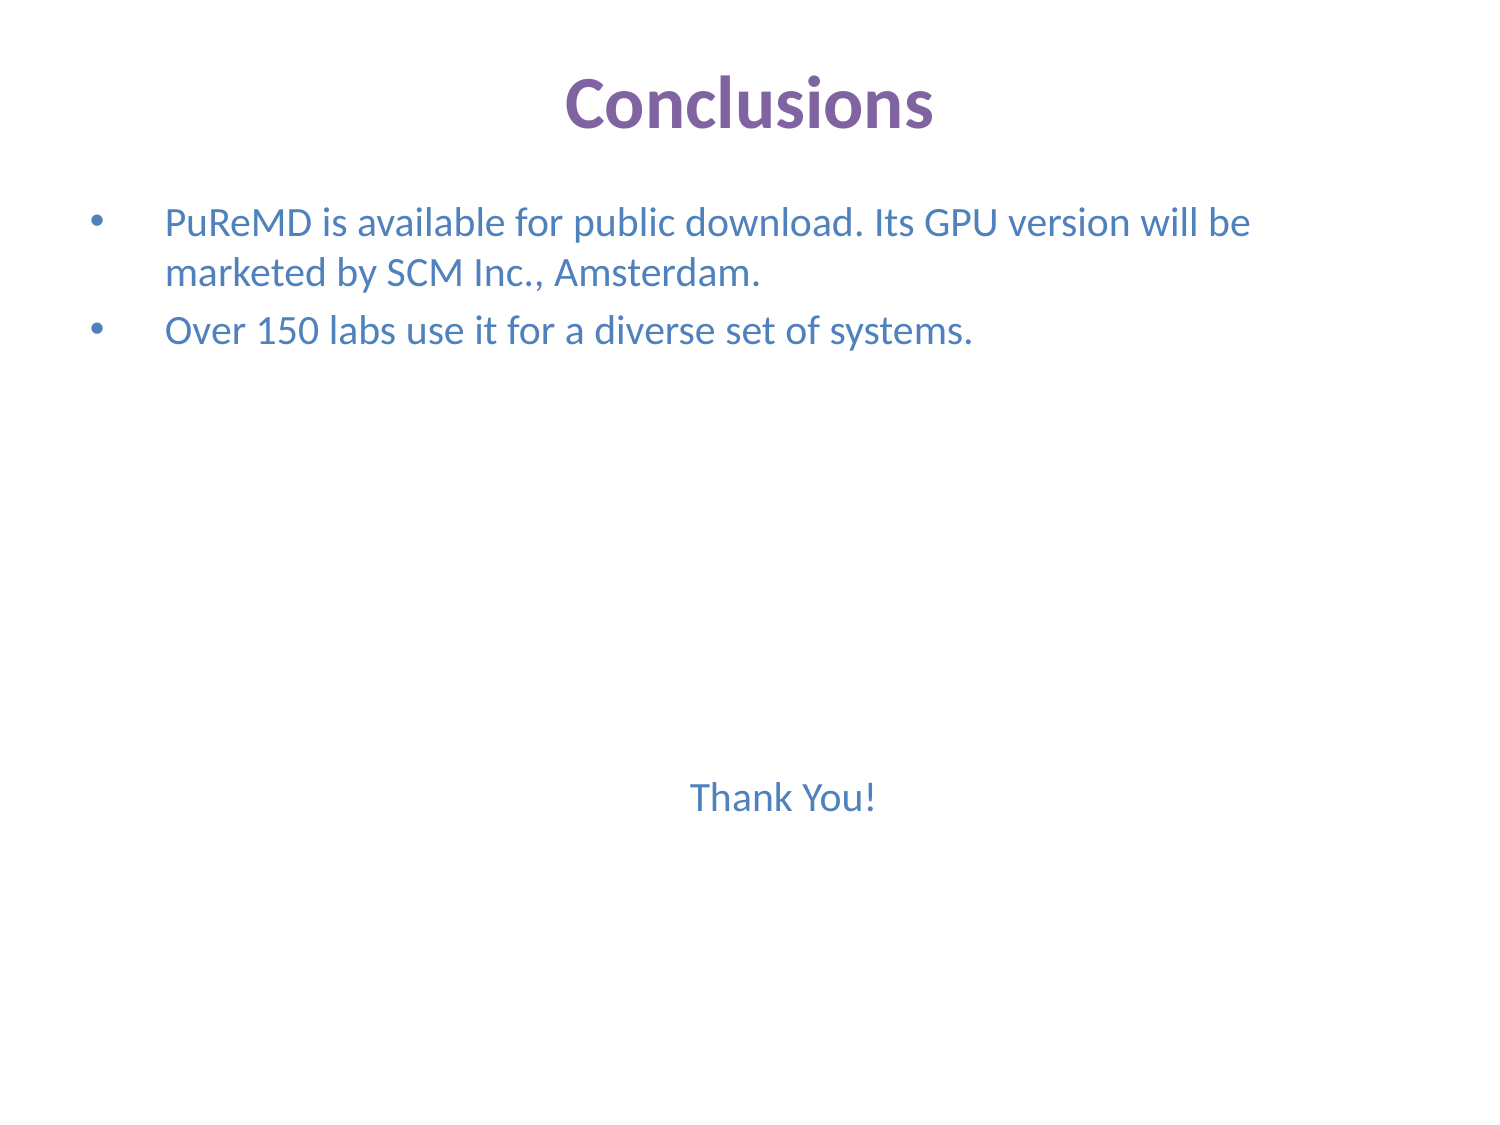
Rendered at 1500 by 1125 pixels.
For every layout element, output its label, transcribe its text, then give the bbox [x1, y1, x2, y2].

text_box Conclusions [0, 0, 1500, 188]
text_box PuReMD is available for public download. Its GPU version will be marketed by SCM Inc., Amsterdam. Over 150 labs use it for a diverse set of systems. Thank You! [74, 187, 1425, 1013]
